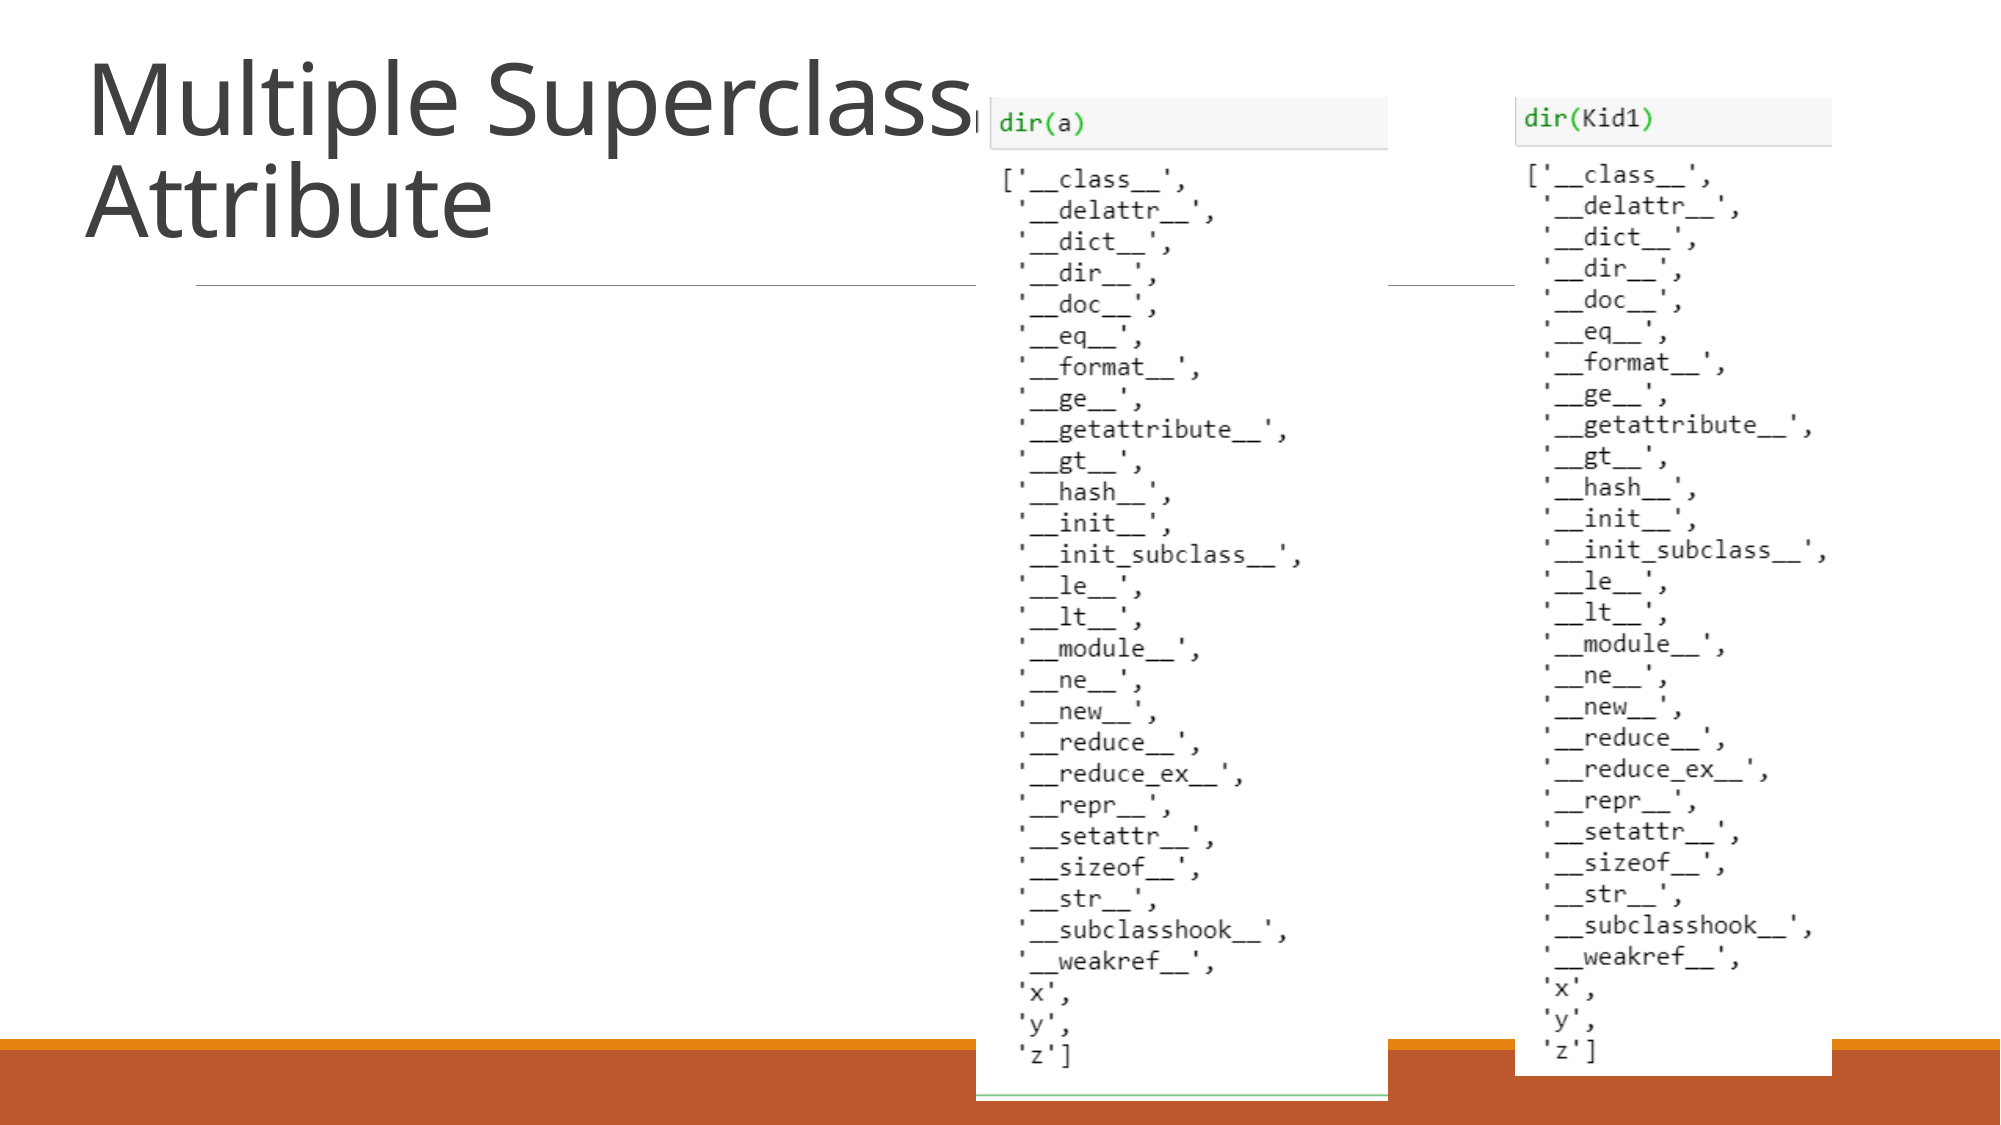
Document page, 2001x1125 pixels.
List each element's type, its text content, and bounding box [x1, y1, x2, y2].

picture [975, 97, 1388, 1102]
title Multiple Superclass Attribute [70, 27, 1721, 266]
picture [1515, 97, 1832, 1077]
